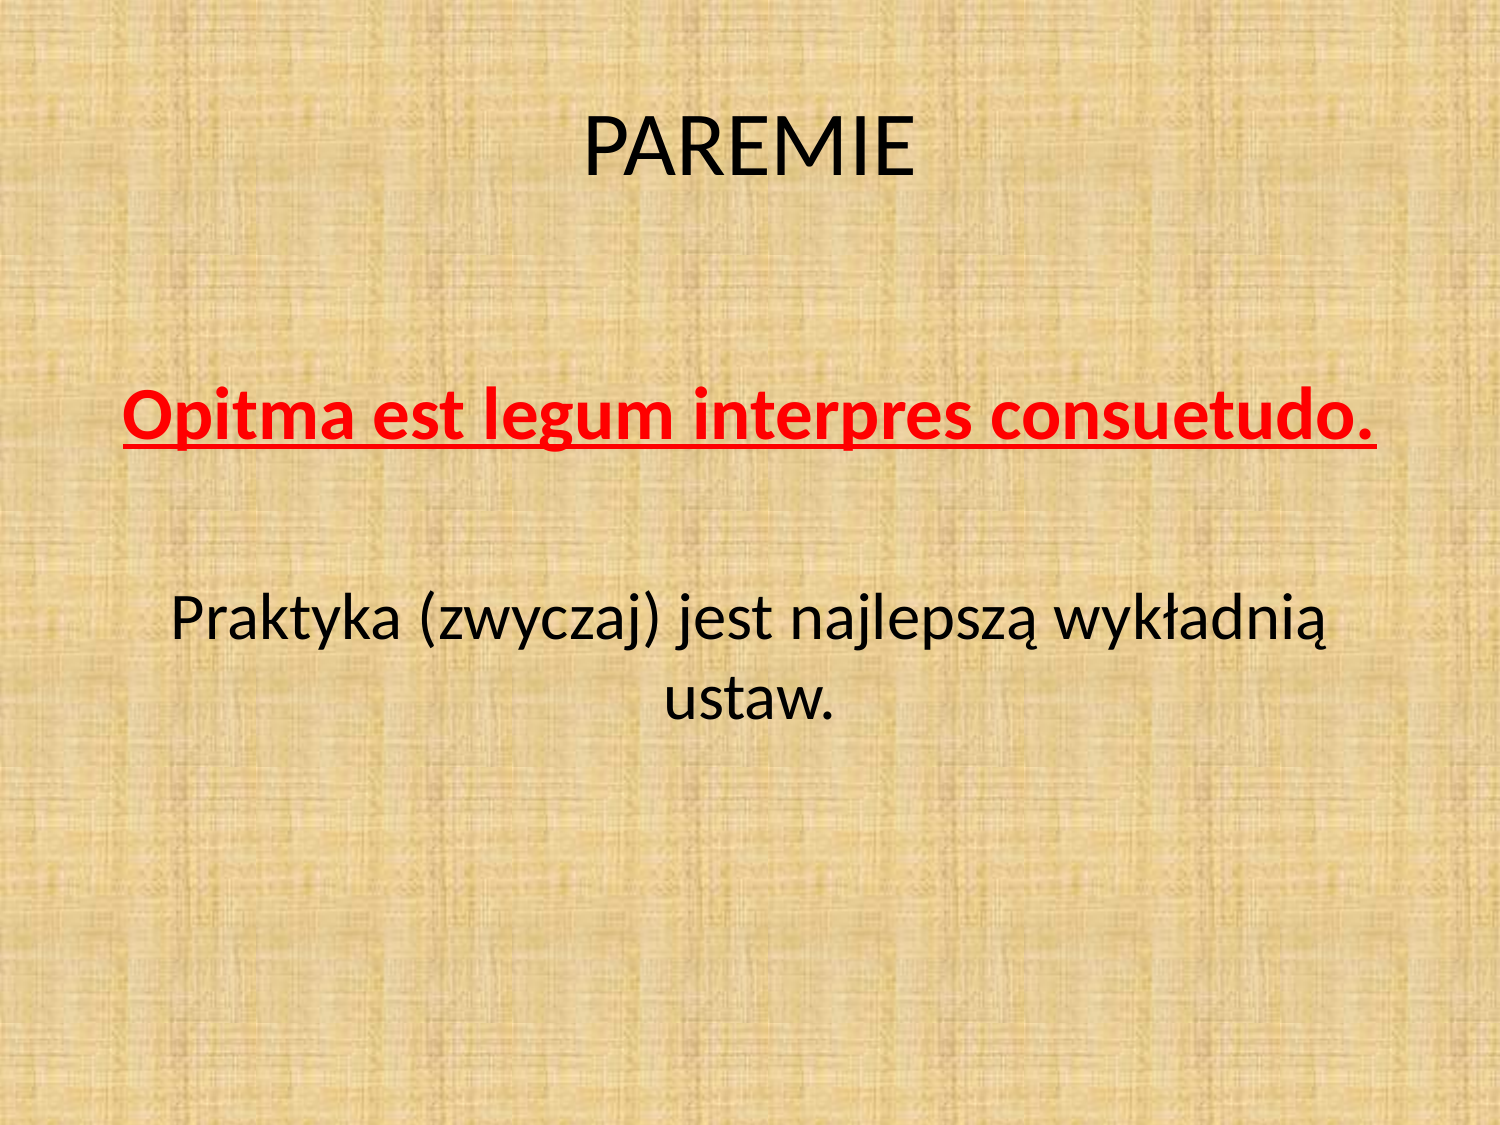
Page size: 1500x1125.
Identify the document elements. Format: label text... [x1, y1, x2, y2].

picture [0, 0, 1500, 1125]
list Opitma est legum interpres consuetudo. Praktyka (zwyczaj) jest najlepszą wykładnią ustaw. [75, 356, 1425, 787]
title PAREMIE [75, 45, 1425, 233]
